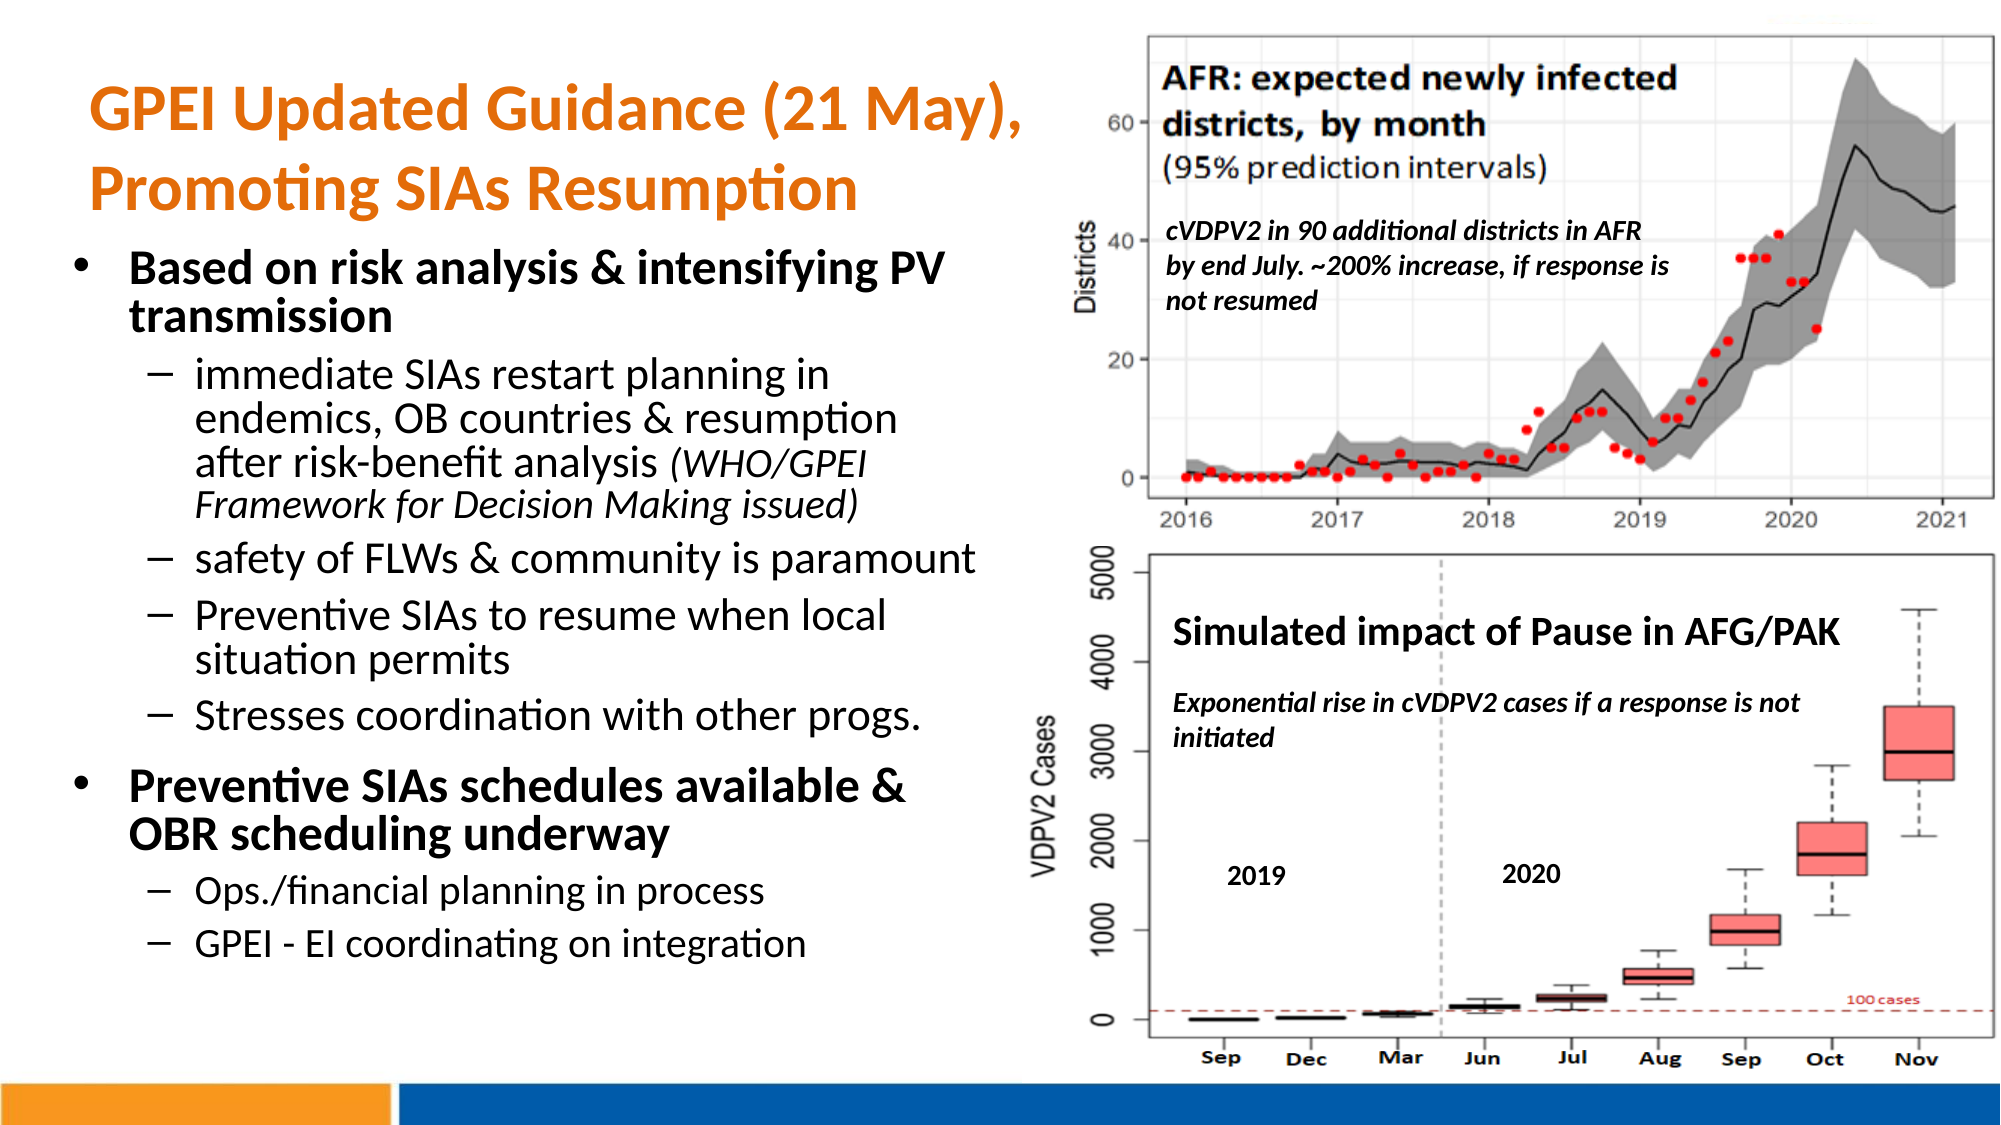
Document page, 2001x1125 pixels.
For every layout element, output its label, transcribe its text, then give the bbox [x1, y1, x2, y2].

picture [0, 0, 2000, 1125]
title GPEI Updated Guidance (21 May), Promoting SIAs Resumption [74, 44, 1056, 243]
list Based on risk analysis & intensifying PV transmission immediate SIAs restart planning in endemics, OB countries & resumption after risk-benefit analysis (WHO/GPEI Framework for Decision Making issued) safety of FLWs & community is paramount Preventive SIAs to resume when local situation permits Stresses coordination with other progs. Preventive SIAs schedules available & OBR scheduling underway Ops./financial planning in process GPEI - EI coordinating on integration [57, 238, 1000, 1076]
